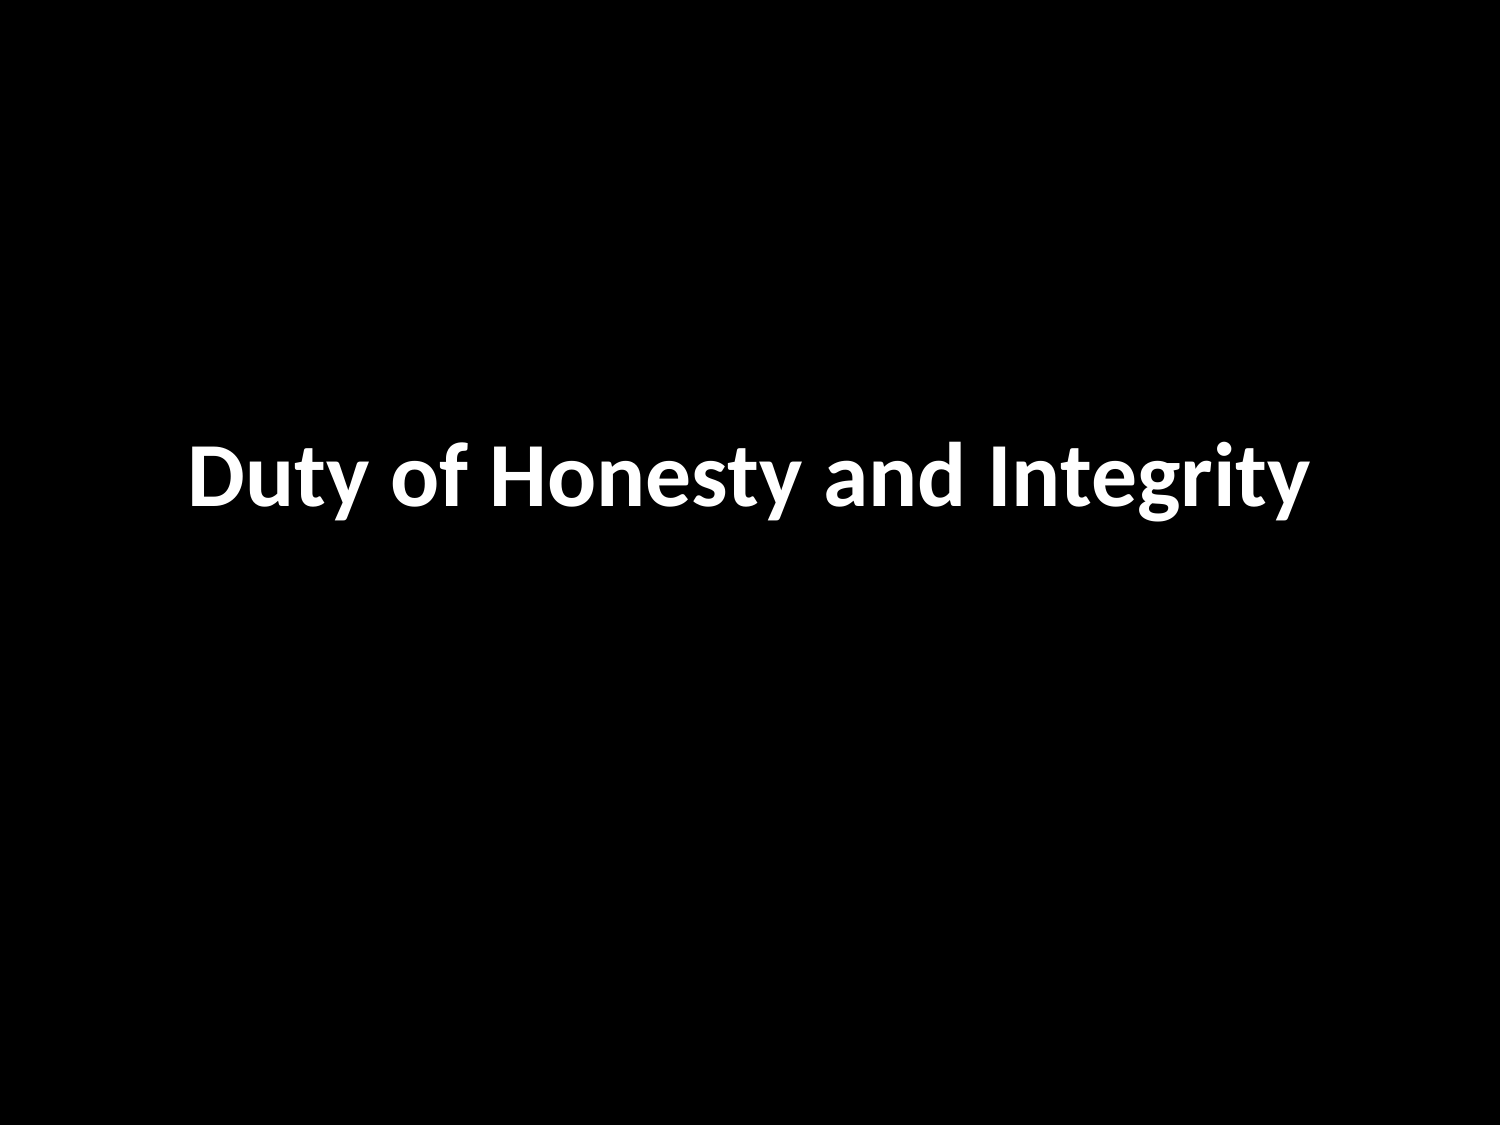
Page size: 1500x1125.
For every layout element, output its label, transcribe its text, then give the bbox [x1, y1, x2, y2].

title Duty of Honesty and Integrity [112, 349, 1388, 591]
